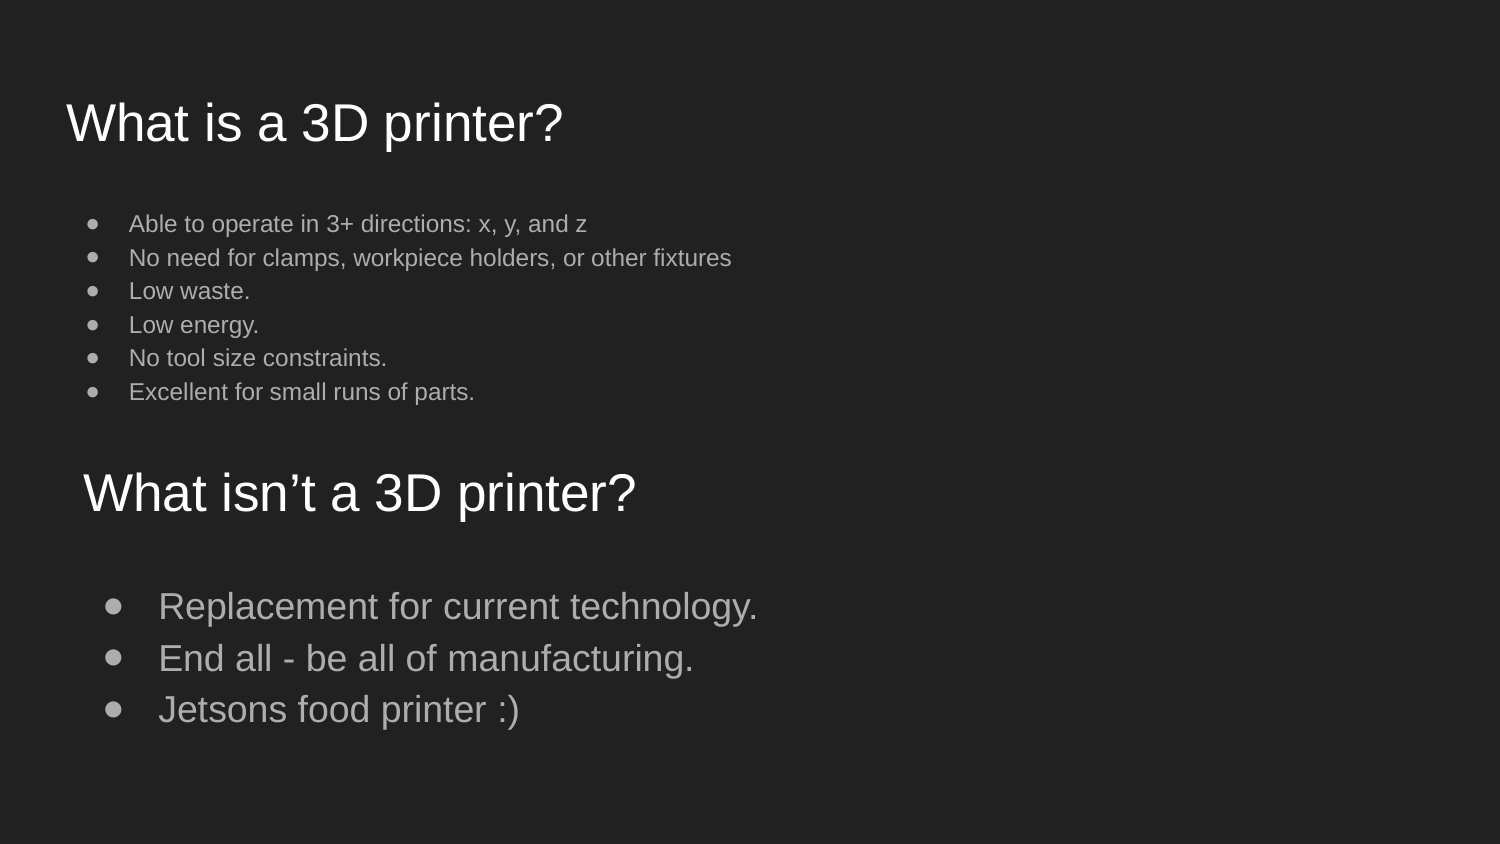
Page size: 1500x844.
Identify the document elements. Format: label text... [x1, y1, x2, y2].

title What isn’t a 3D printer? [68, 443, 1467, 538]
list Able to operate in 3+ directions: x, y, and z No need for clamps, workpiece holders, or other fixtures Low waste. Low energy. No tool size constraints. Excellent for small runs of parts. [51, 189, 1449, 422]
title What is a 3D printer? [51, 72, 1449, 167]
list Replacement for current technology. End all - be all of manufacturing. Jetsons food printer :) [68, 560, 1467, 793]
